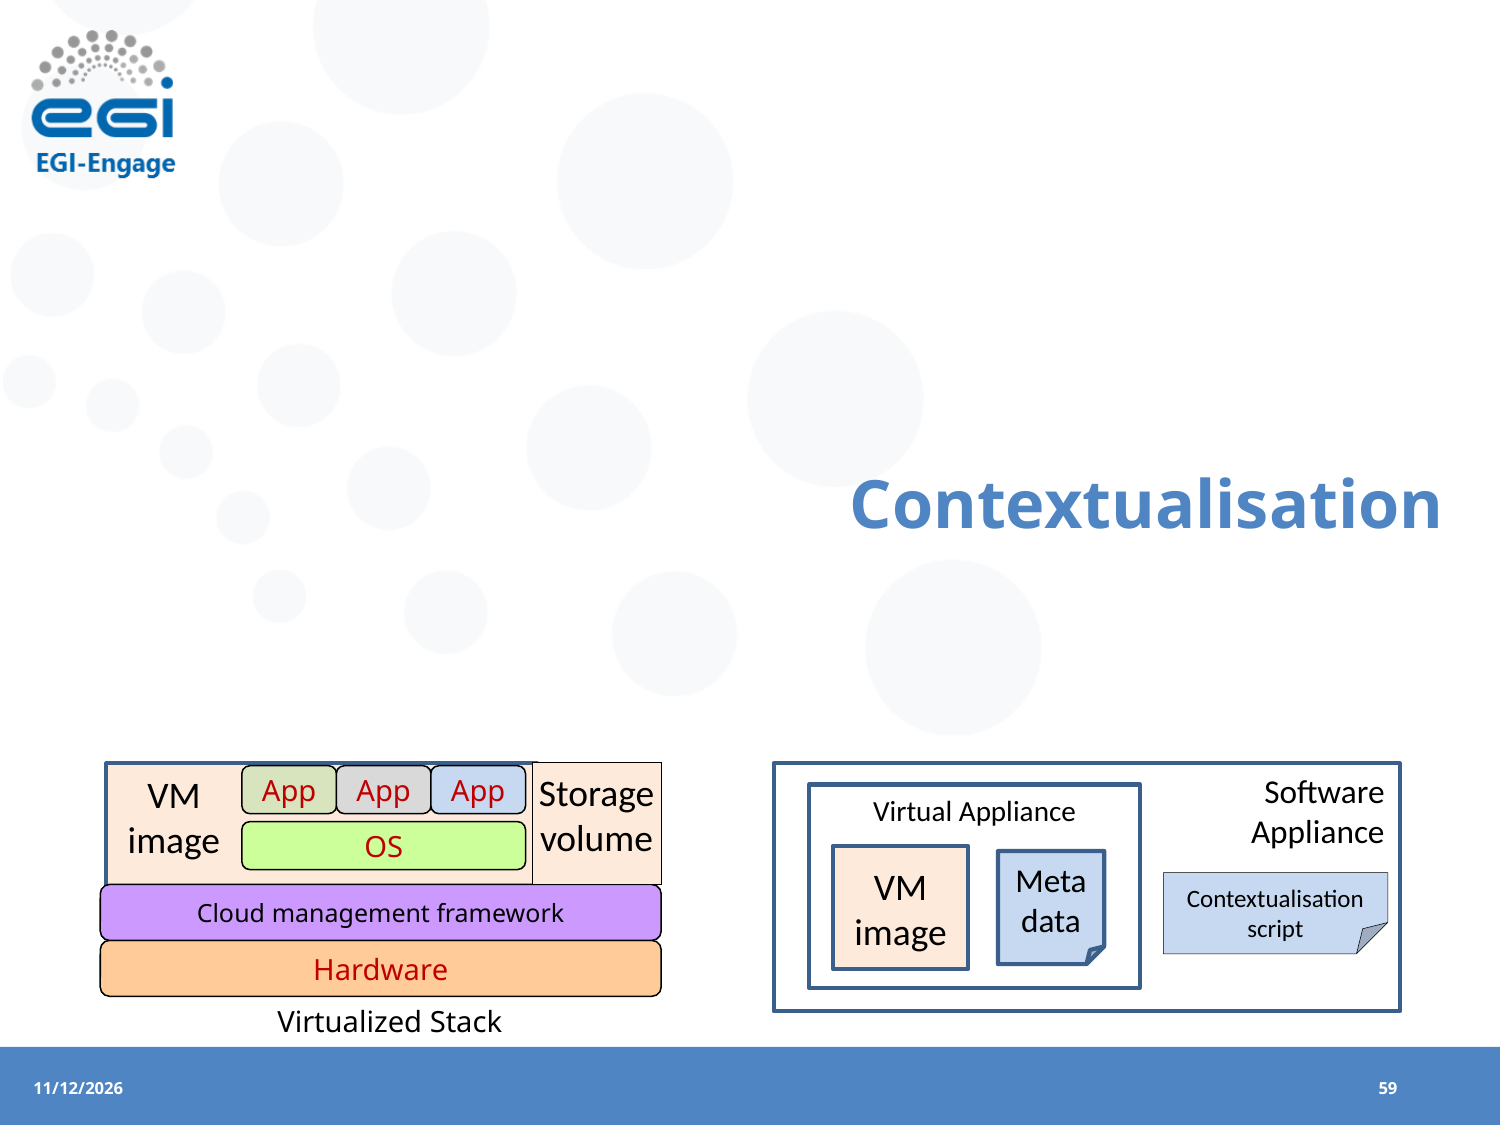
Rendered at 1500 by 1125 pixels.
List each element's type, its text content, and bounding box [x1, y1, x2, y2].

text_box Meta data [995, 848, 1107, 967]
picture [3, 0, 1076, 772]
text_box Software Appliance [772, 761, 1402, 1013]
text_box VM image [831, 844, 970, 971]
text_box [100, 765, 662, 1048]
text_box Virtual Appliance [807, 782, 1142, 990]
text_box Contextualisation script [1161, 870, 1390, 956]
title Contextualisation [53, 432, 1459, 572]
